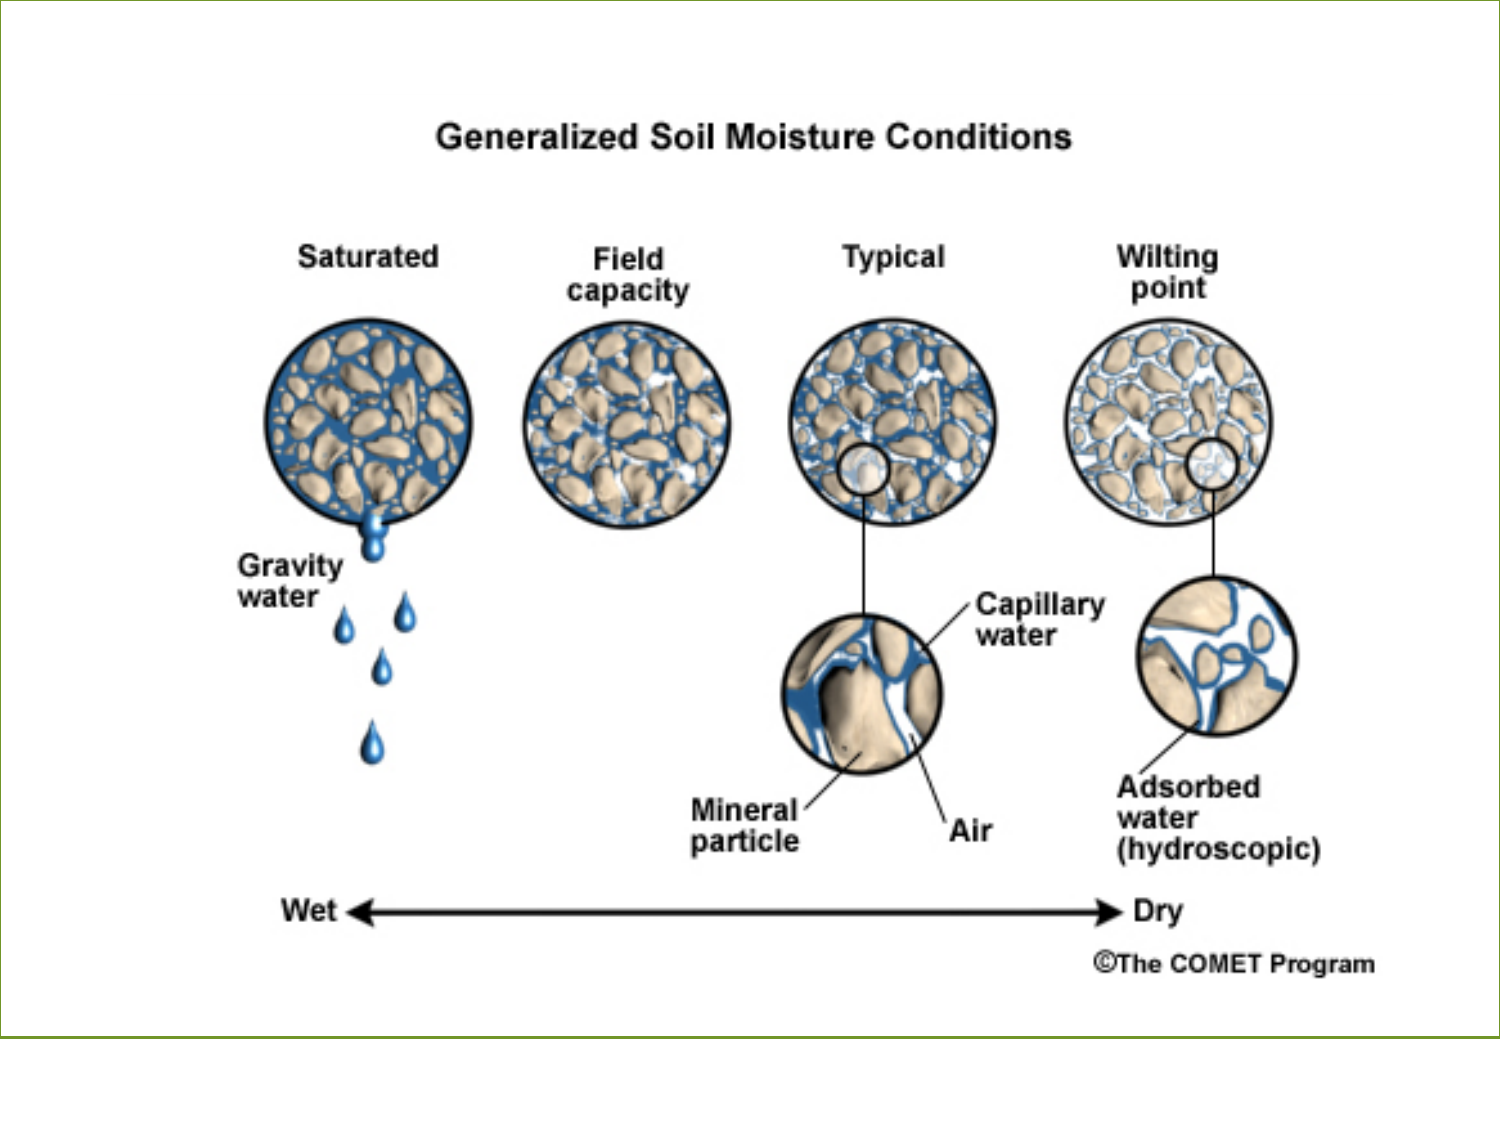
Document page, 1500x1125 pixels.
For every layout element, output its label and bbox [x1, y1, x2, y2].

picture [0, 93, 1500, 1125]
text_box [0, 0, 1500, 991]
